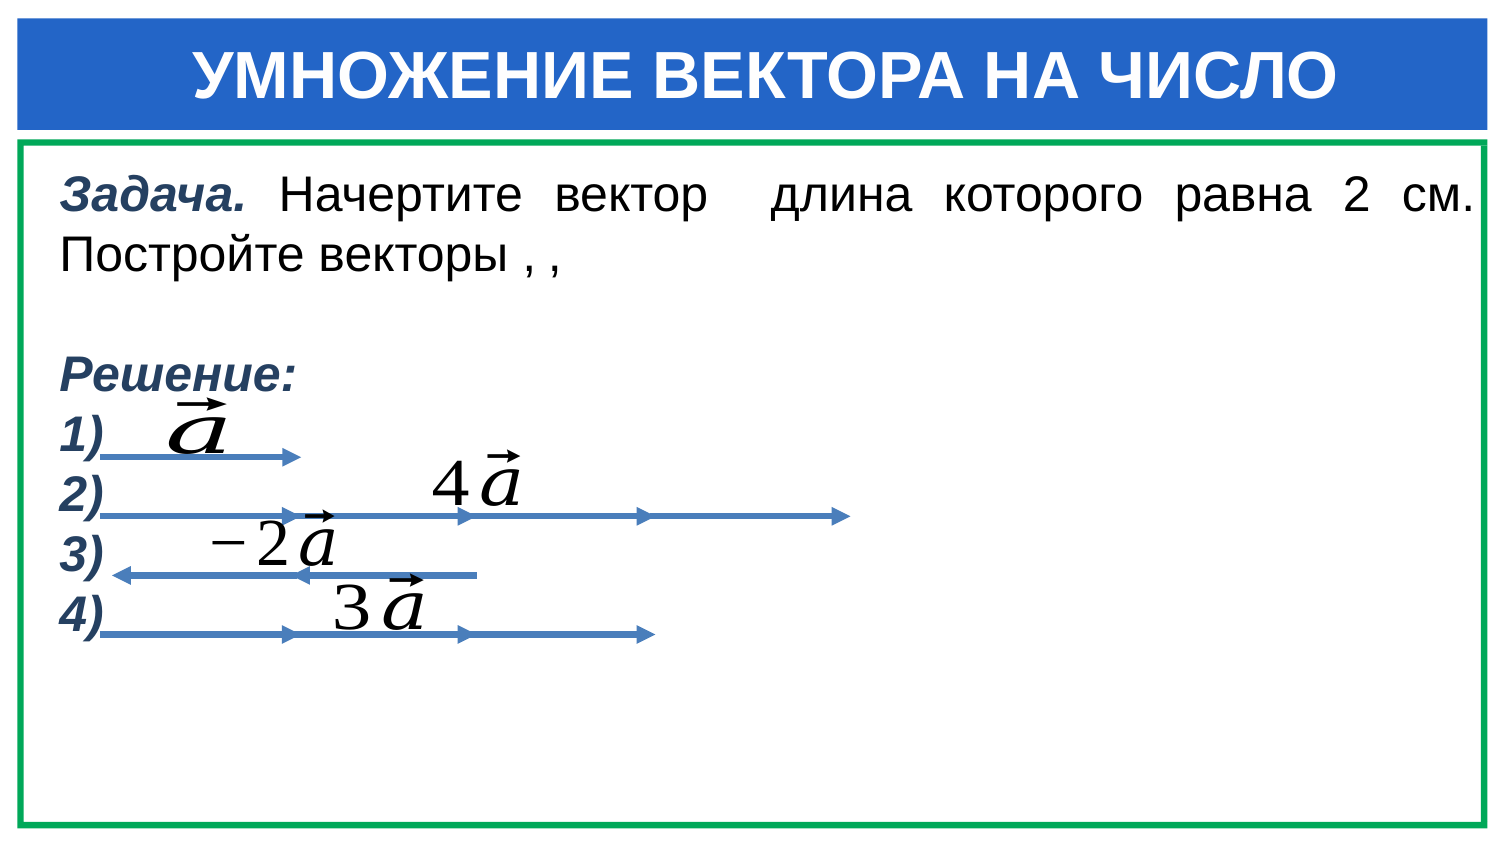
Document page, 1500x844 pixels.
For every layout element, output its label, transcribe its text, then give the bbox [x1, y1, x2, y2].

text_box УМНОЖЕНИЕ ВЕКТОРА НА ЧИСЛО [41, 32, 1491, 113]
